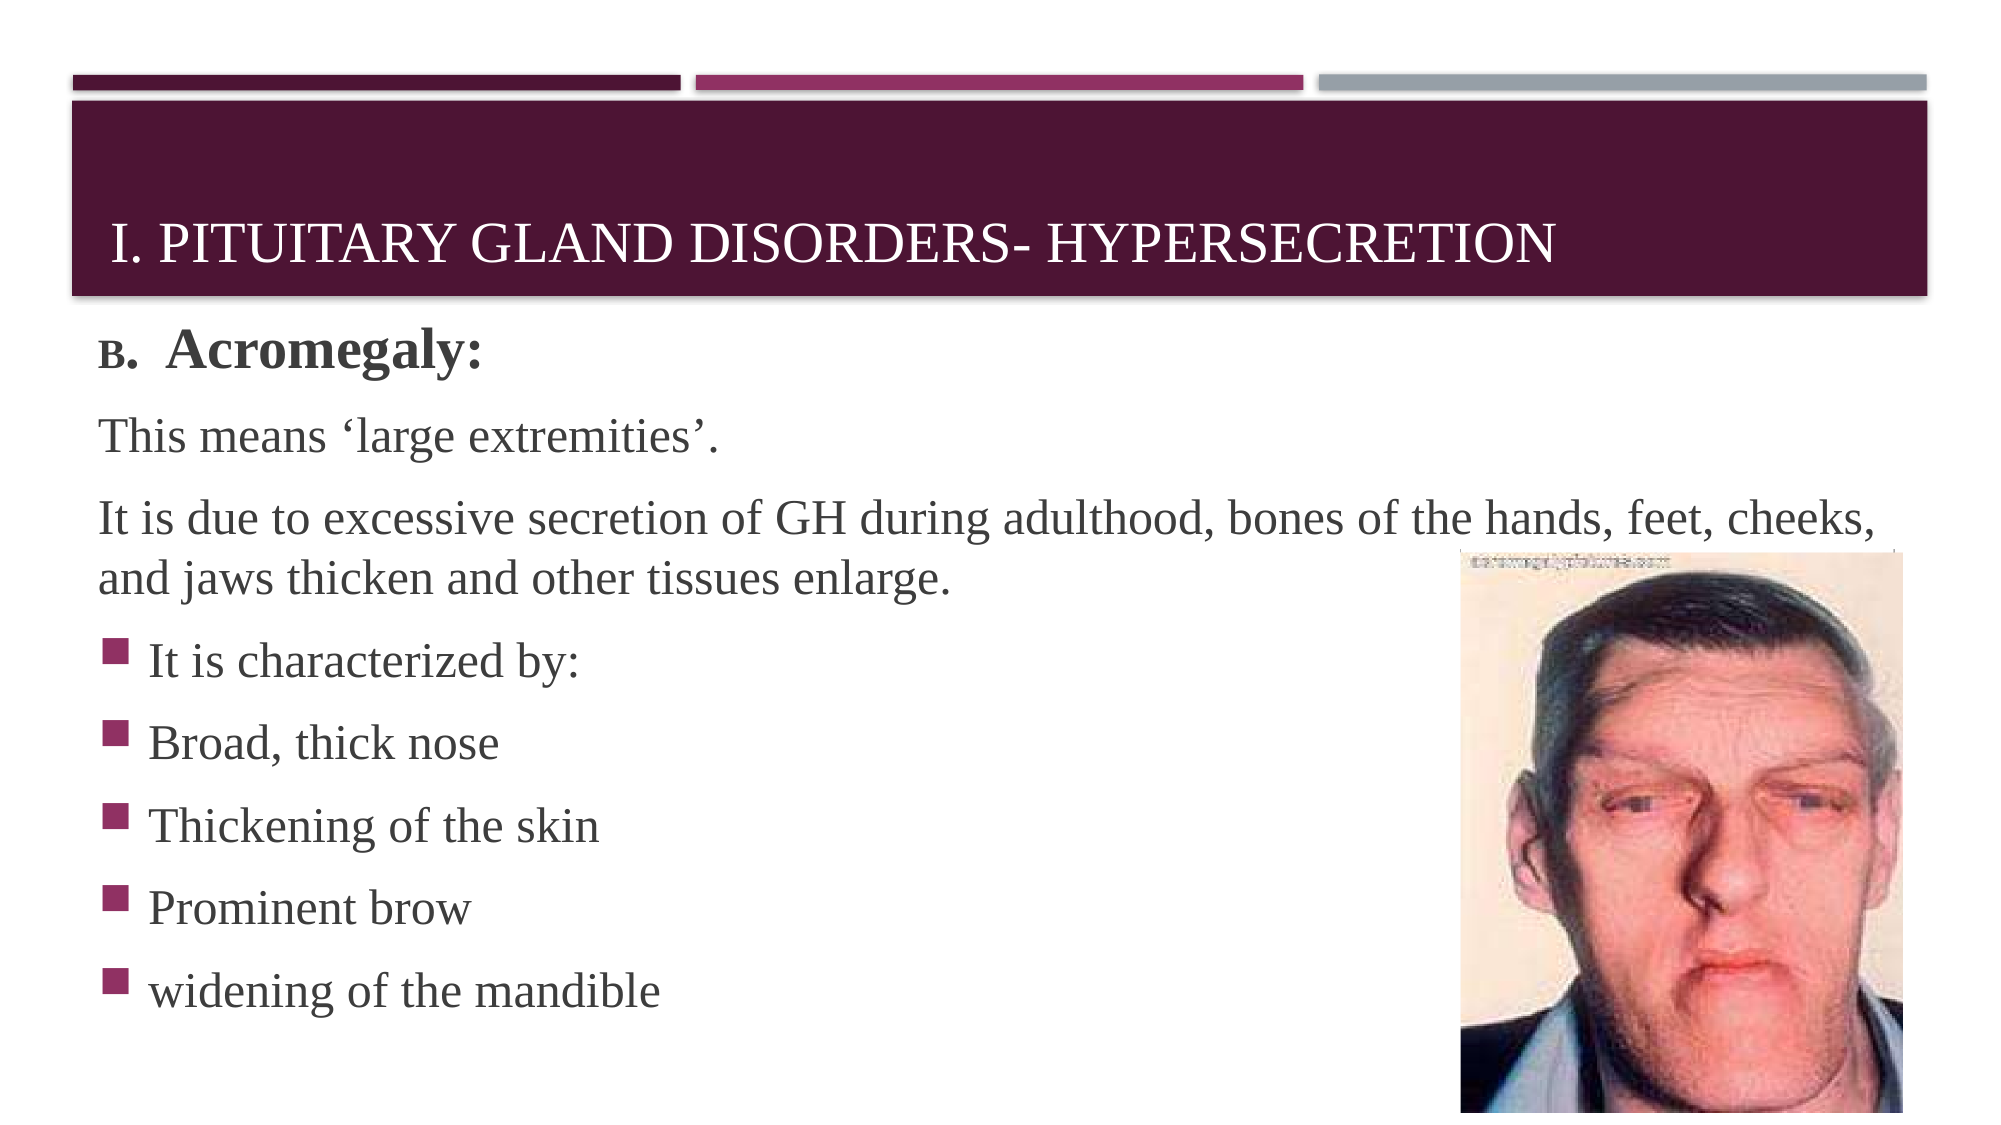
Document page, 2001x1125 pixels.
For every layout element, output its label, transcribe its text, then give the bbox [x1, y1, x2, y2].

text_box [1460, 549, 1903, 1113]
title I. Pituitary Gland Disorders- Hypersecretion [95, 115, 1905, 282]
list B. Acromegaly: This means ‘large extremities’. It is due to excessive secretion of GH during adulthood, bones of the hands, feet, cheeks, and jaws thicken and other tissues enlarge. It is characterized by: Broad, thick nose Thickening of the skin Prominent brow widening of the mandible [82, 302, 1893, 1047]
